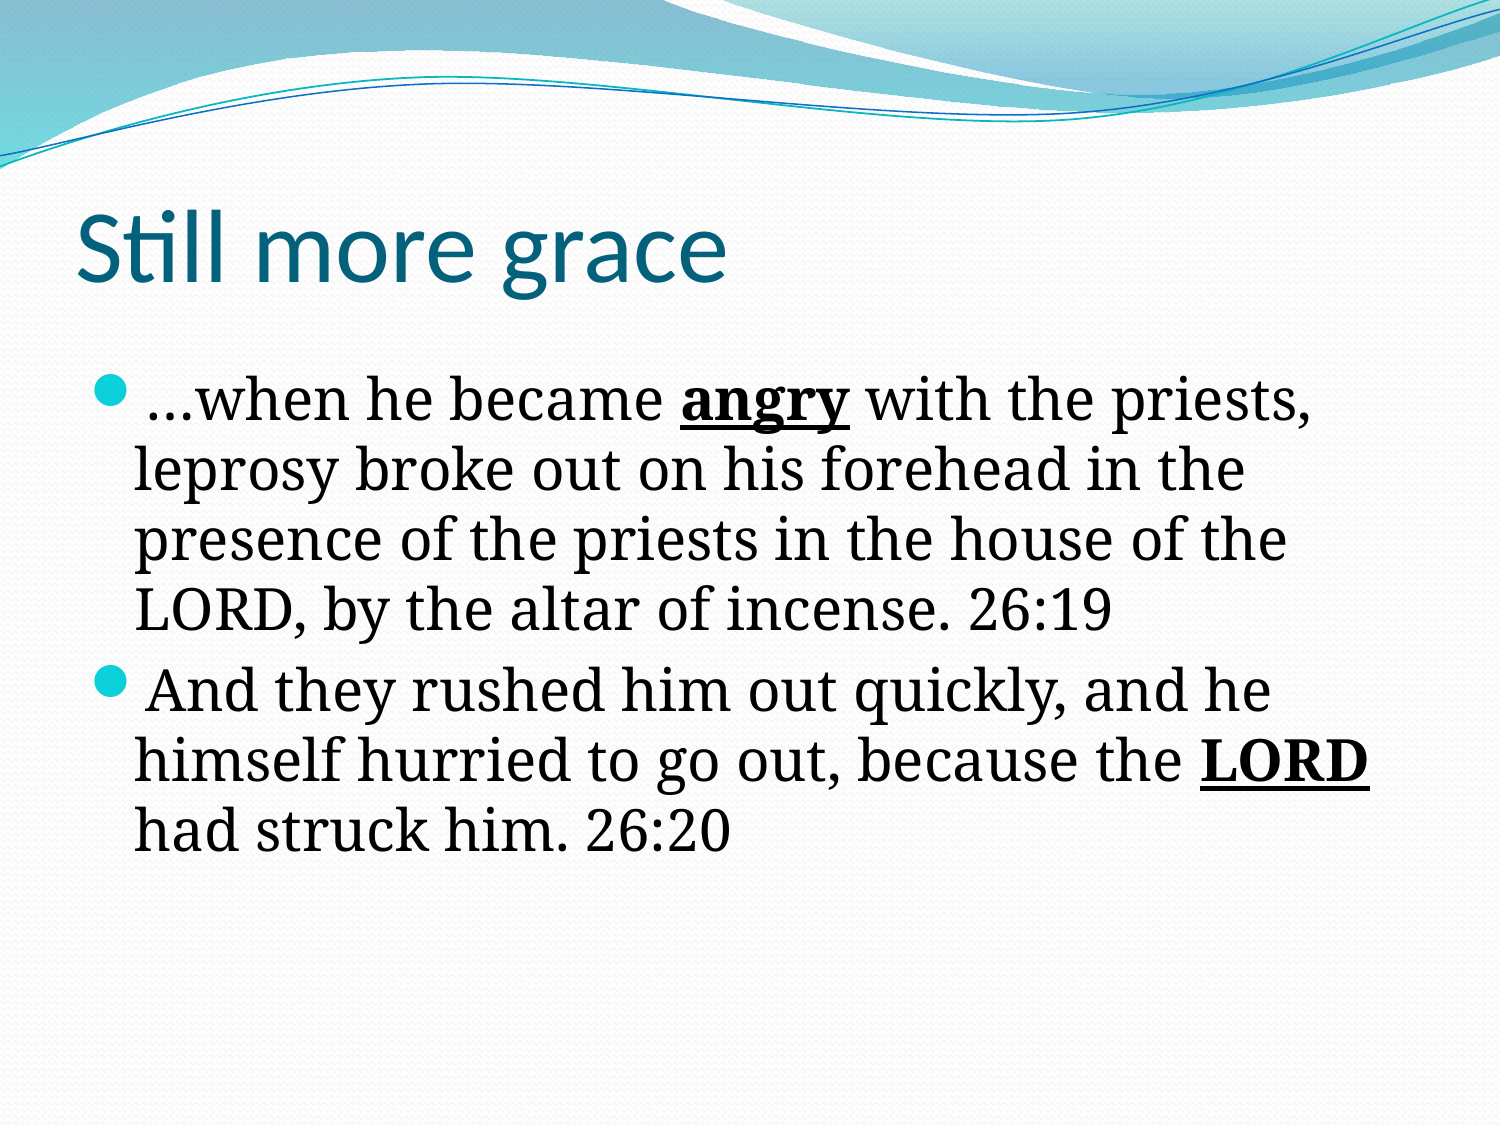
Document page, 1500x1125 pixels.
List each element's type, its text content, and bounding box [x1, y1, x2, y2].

title Still more grace [75, 115, 1425, 303]
list …when he became angry with the priests, leprosy broke out on his forehead in the presence of the priests in the house of the LORD, by the altar of incense. 26:19 And they rushed him out quickly, and he himself hurried to go out, because the LORD had struck him. 26:20 [75, 354, 1425, 1075]
